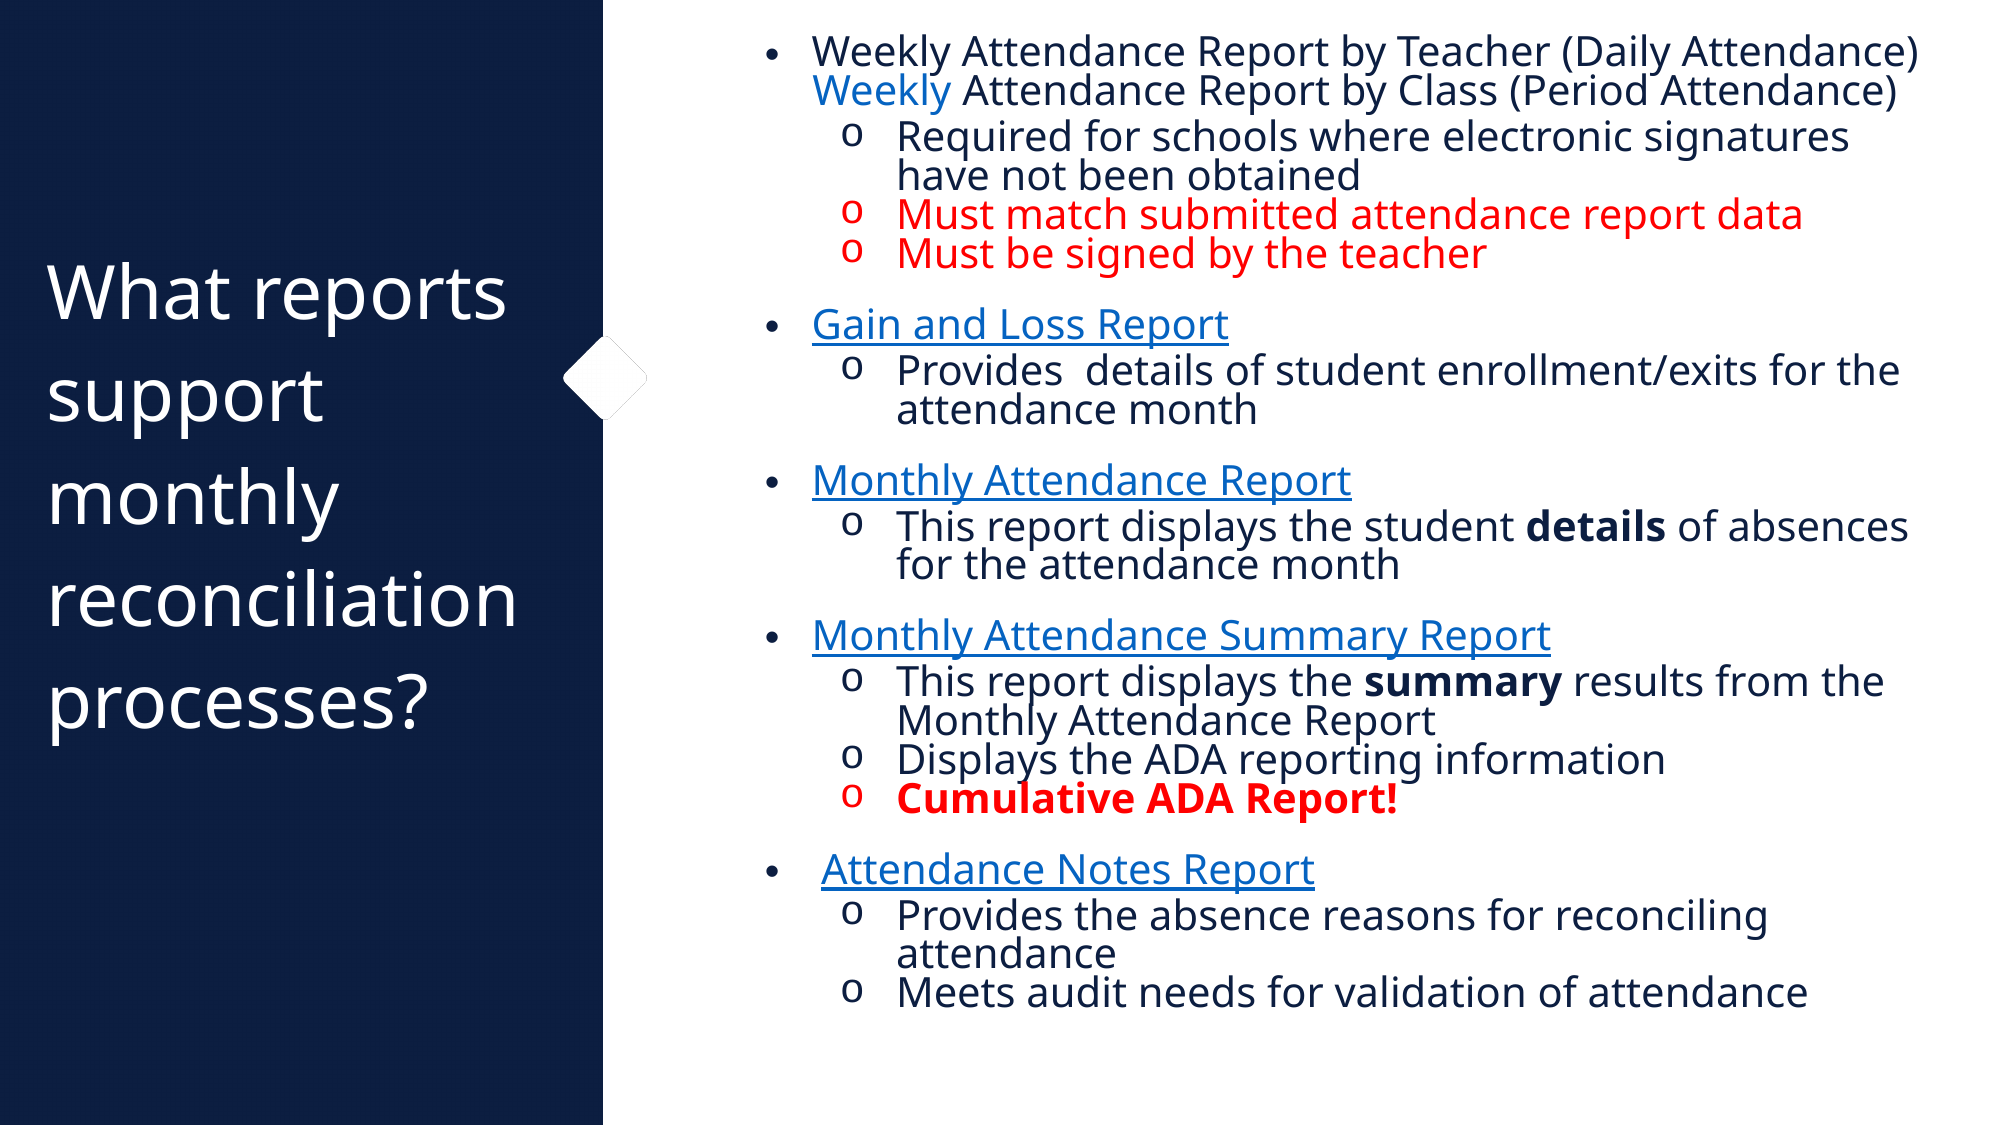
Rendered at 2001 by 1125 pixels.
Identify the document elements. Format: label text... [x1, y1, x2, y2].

text_box Weekly Attendance Report by Teacher (Daily Attendance) Weekly Attendance Report by Class (Period Attendance) Required for schools where electronic signatures have not been obtained Must match submitted attendance report data Must be signed by the teacher Gain and Loss Report Provides details of student enrollment/exits for the attendance month Monthly Attendance Report This report displays the student details of absences for the attendance month Monthly Attendance Summary Report This report displays the summary results from the Monthly Attendance Report Displays the ADA reporting information Cumulative ADA Report! Attendance Notes Report Provides the absence reasons for reconciling attendance Meets audit needs for validation of attendance [764, 43, 1936, 1080]
picture [0, 0, 650, 1125]
